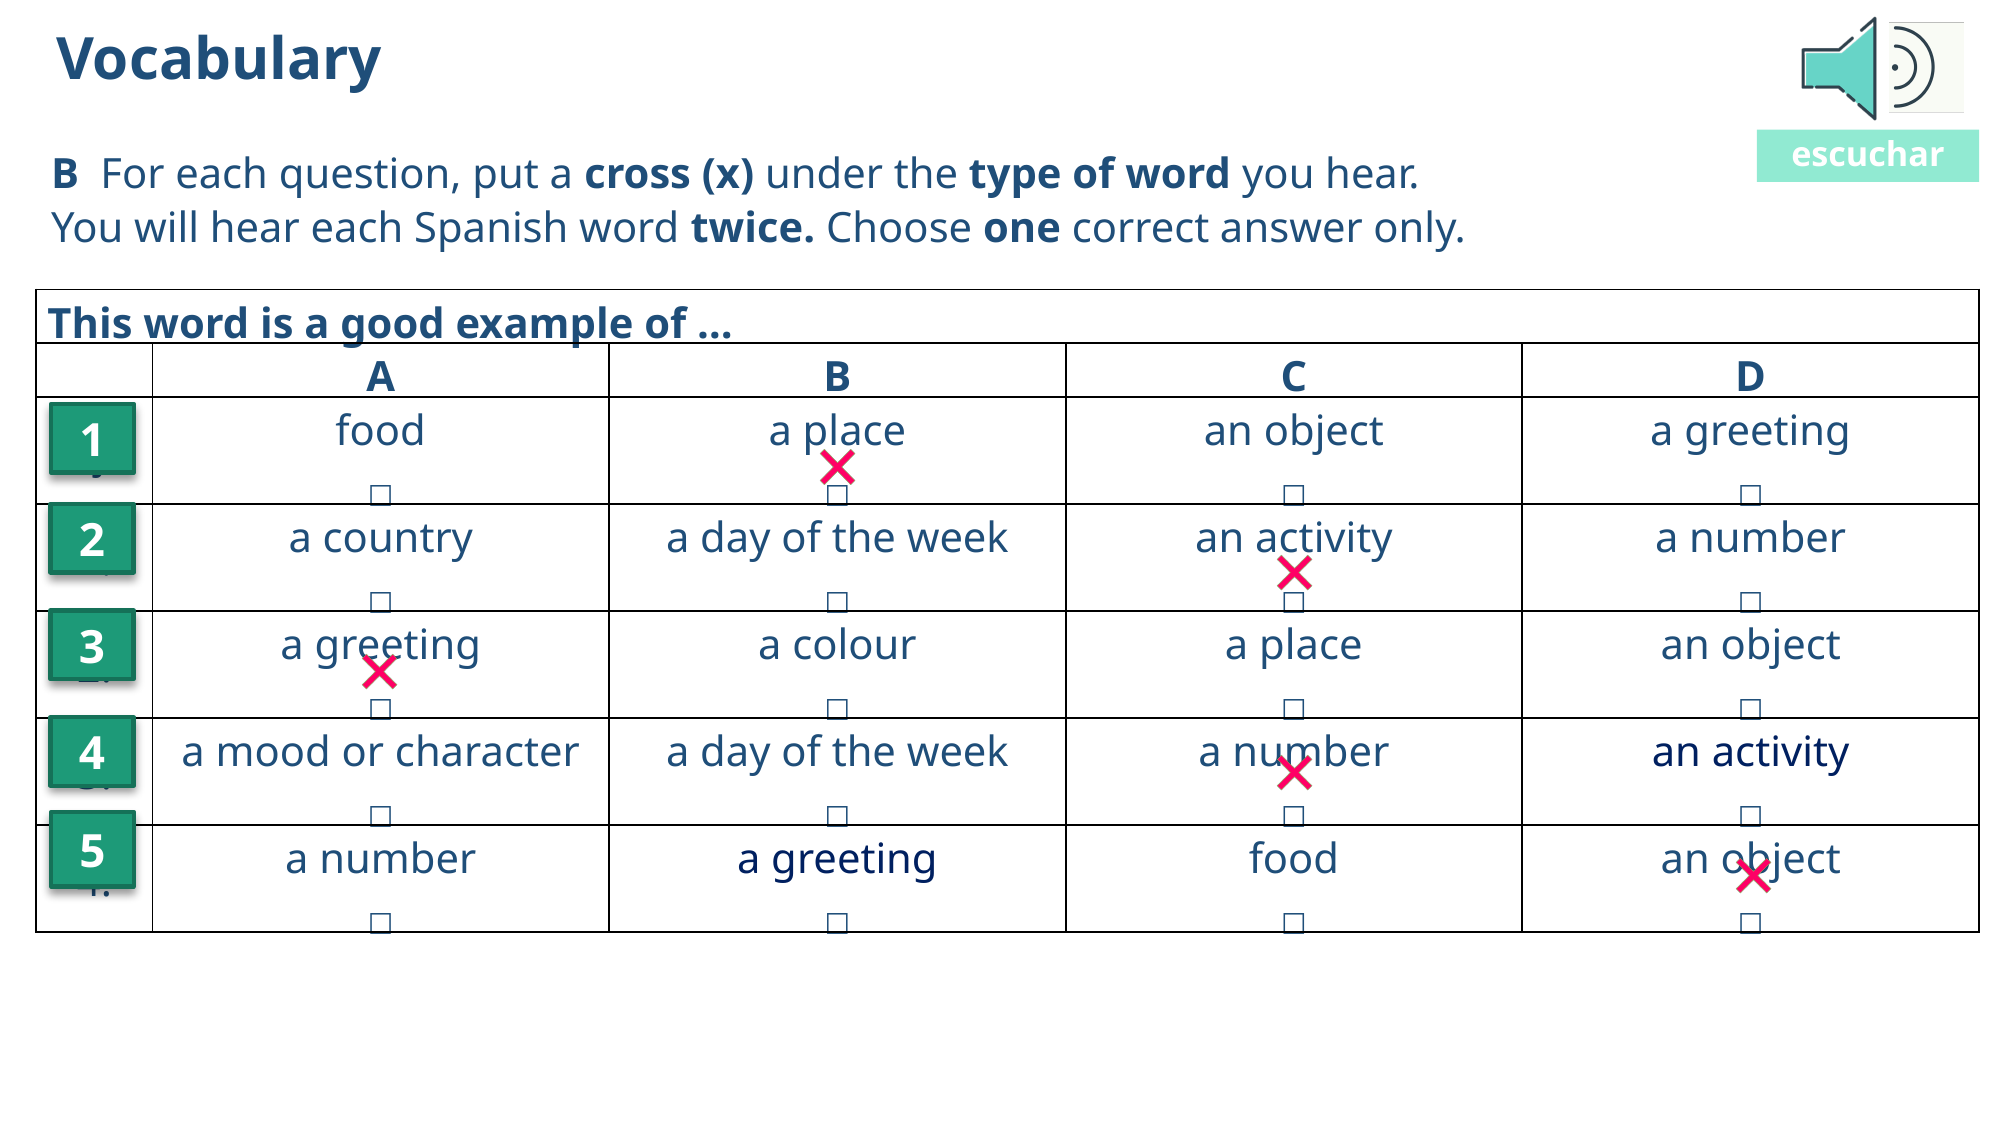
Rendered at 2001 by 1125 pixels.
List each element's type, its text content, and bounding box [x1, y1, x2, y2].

table_cell an activity ☐ [1067, 505, 1521, 610]
table_cell [37, 344, 152, 396]
table_cell A [153, 344, 608, 396]
table_cell an object ☐ [1067, 398, 1521, 503]
picture [1271, 549, 1318, 596]
table_cell food ☐ [1067, 826, 1521, 931]
table_cell a day of the week ☐ [610, 505, 1065, 610]
table_cell a place ☐ [1067, 612, 1521, 717]
table_cell a greeting ☐ [610, 826, 1065, 931]
table_cell 4. [37, 826, 152, 931]
table_header This word is a good example of … [37, 290, 1978, 342]
table_cell a place ☐ [610, 398, 1065, 503]
table_cell 2. [37, 612, 152, 717]
table_cell B [610, 344, 1065, 396]
text_box 1 [50, 403, 134, 473]
text_box 3 [50, 610, 134, 680]
table_cell a mood or character ☐ [153, 719, 608, 824]
text_box 5 [51, 811, 134, 887]
table_cell D [1523, 344, 1978, 396]
table_cell a country ☐ [153, 505, 608, 610]
table_cell a colour ☐ [610, 612, 1065, 717]
table_cell food ☐ [153, 398, 608, 503]
picture [813, 443, 861, 491]
text_box 4 [50, 717, 134, 786]
picture [1729, 852, 1777, 899]
picture [1772, 0, 1964, 166]
table_cell 1. [37, 505, 152, 610]
picture [355, 648, 403, 695]
table_cell a number ☐ [1523, 505, 1978, 610]
table_cell Ej. [37, 398, 152, 503]
text_box B For each question, put a cross (x) under the type of word you hear. You will hear each Spanish word twice. Choose one correct answer only. [36, 136, 1797, 258]
picture [1271, 749, 1318, 796]
table_cell a number ☐ [153, 826, 608, 931]
table_cell a greeting ☐ [153, 612, 608, 717]
table_cell an object ☐ [1523, 612, 1978, 717]
text_box Vocabulary [41, 13, 397, 99]
table_cell an object ☐ [1523, 826, 1978, 931]
table_cell a day of the week ☐ [610, 719, 1065, 824]
text_box 2 [50, 503, 134, 573]
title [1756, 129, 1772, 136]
table_cell a greeting ☐ [1523, 398, 1978, 503]
table_cell 3. [37, 719, 152, 824]
table_cell C [1067, 344, 1521, 396]
table_cell a number ☐ [1067, 719, 1521, 824]
table_cell an activity ☐ [1523, 719, 1978, 824]
title escuchar [1797, 129, 1980, 182]
